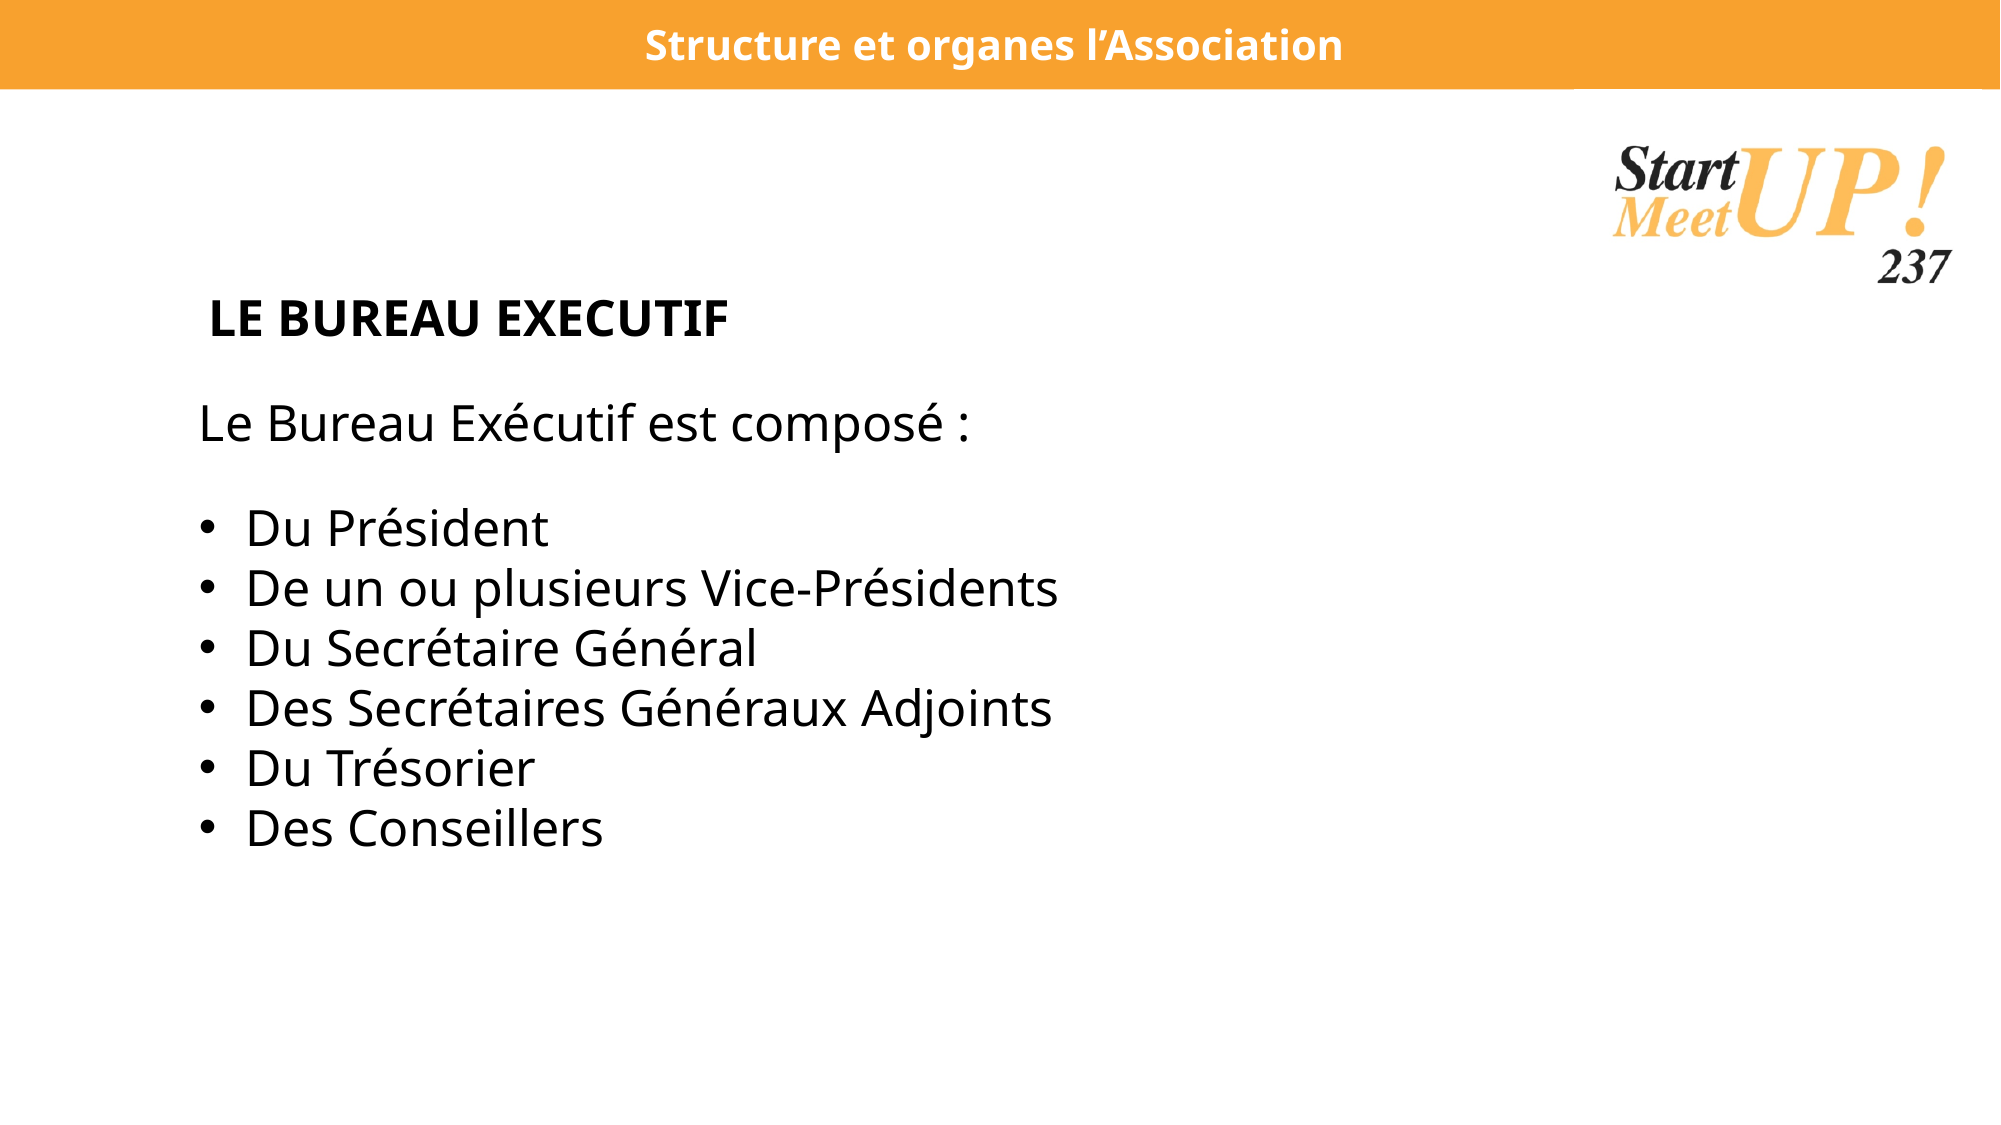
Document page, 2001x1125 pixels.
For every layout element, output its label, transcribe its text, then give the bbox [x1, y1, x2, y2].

text_box Structure et organes l’Association [622, 10, 1378, 76]
picture [1574, 89, 1982, 322]
text_box [0, 0, 2000, 91]
text_box LE BUREAU EXECUTIF Le Bureau Exécutif est composé : Du Président De un ou plusieurs Vice-Présidents Du Secrétaire Général Des Secrétaires Généraux Adjoints Du Trésorier Des Conseillers [184, 279, 1765, 909]
